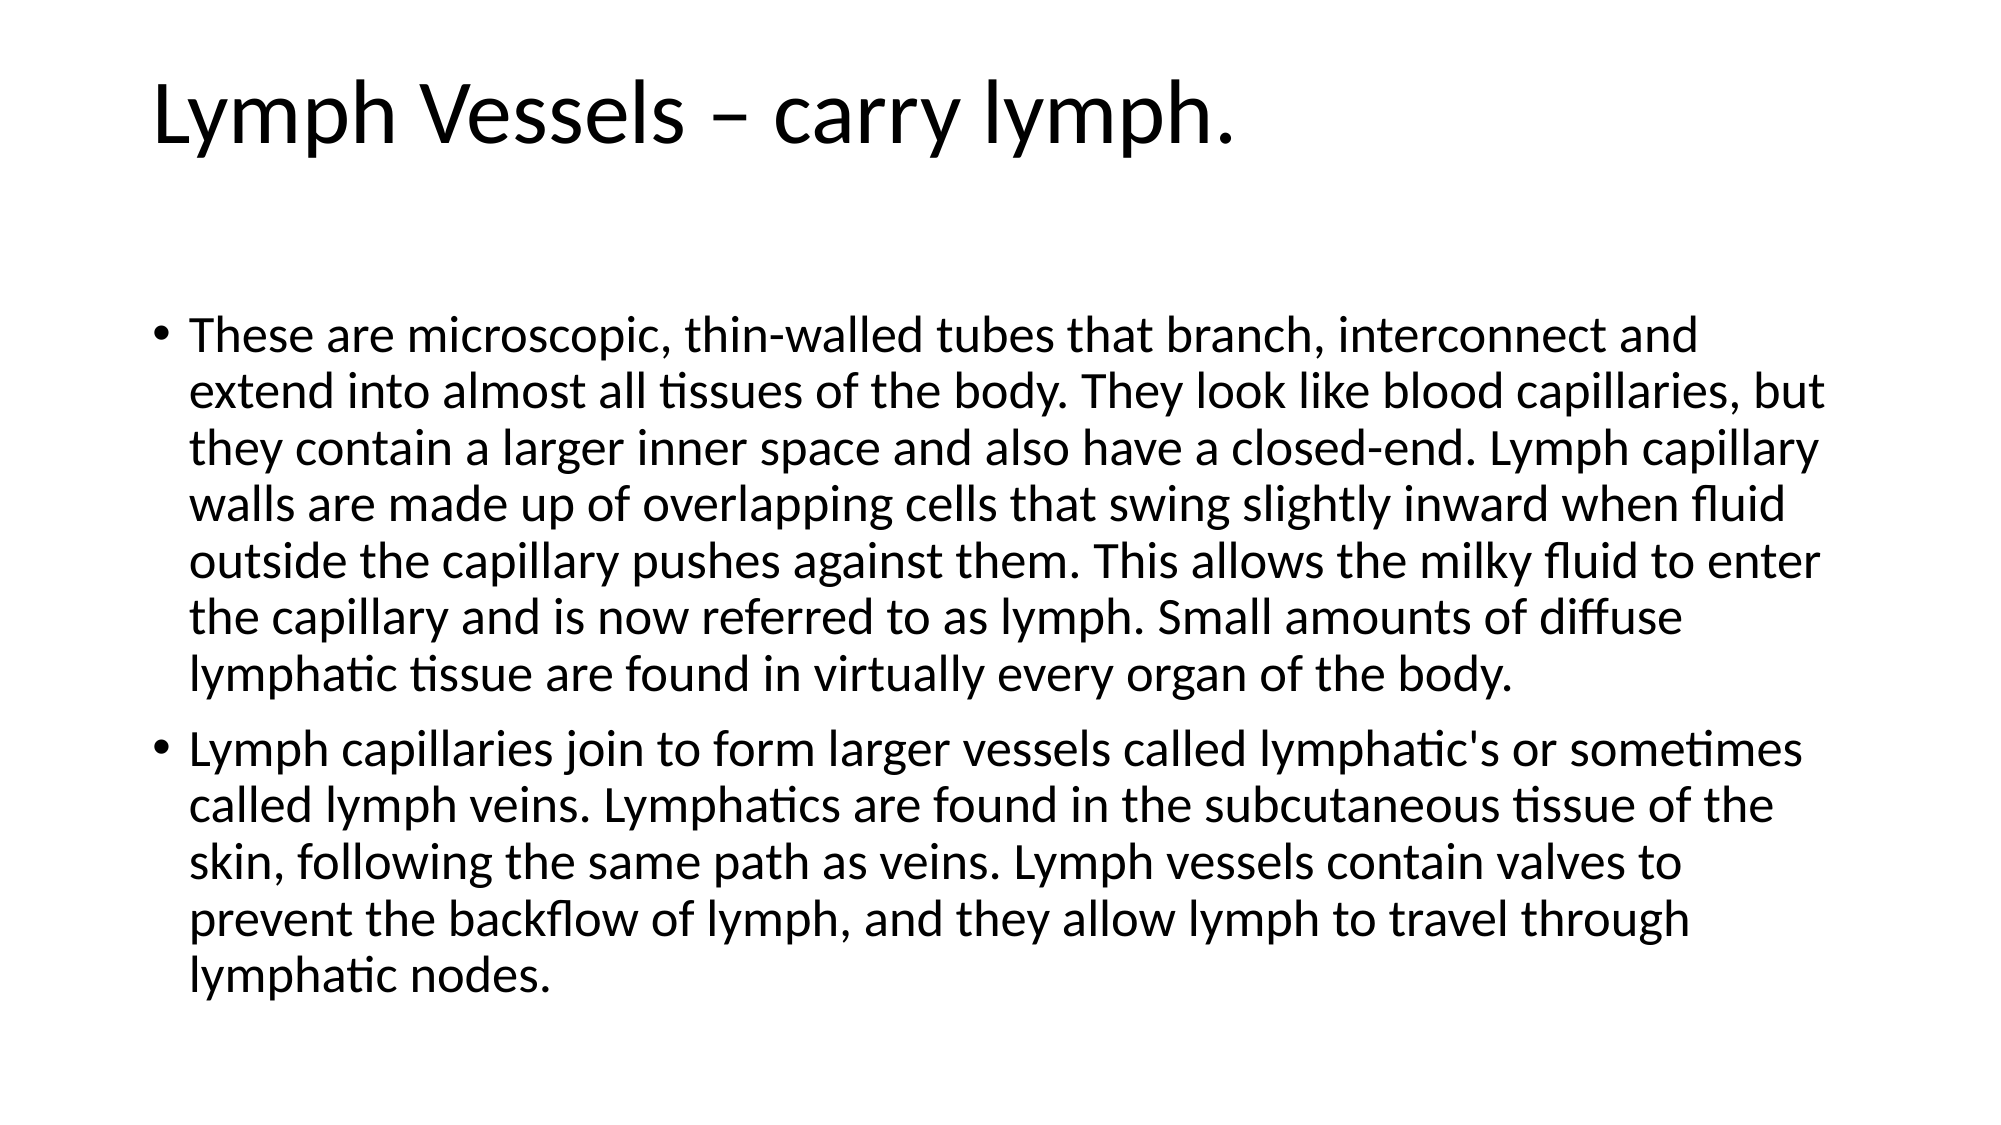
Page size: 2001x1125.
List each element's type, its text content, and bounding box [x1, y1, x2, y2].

title Lymph Vessels – carry lymph. [137, 59, 1863, 278]
list These are microscopic, thin-walled tubes that branch, interconnect and extend into almost all tissues of the body. They look like blood capillaries, but they contain a larger inner space and also have a closed-end. Lymph capillary walls are made up of overlapping cells that swing slightly inward when fluid outside the capillary pushes against them. This allows the milky fluid to enter the capillary and is now referred to as lymph. Small amounts of diffuse lymphatic tissue are found in virtually every organ of the body. Lymph capillaries join to form larger vessels called lymphatic's or sometimes called lymph veins. Lymphatics are found in the subcutaneous tissue of the skin, following the same path as veins. Lymph vessels contain valves to prevent the backflow of lymph, and they allow lymph to travel through lymphatic nodes. [137, 299, 1863, 1014]
